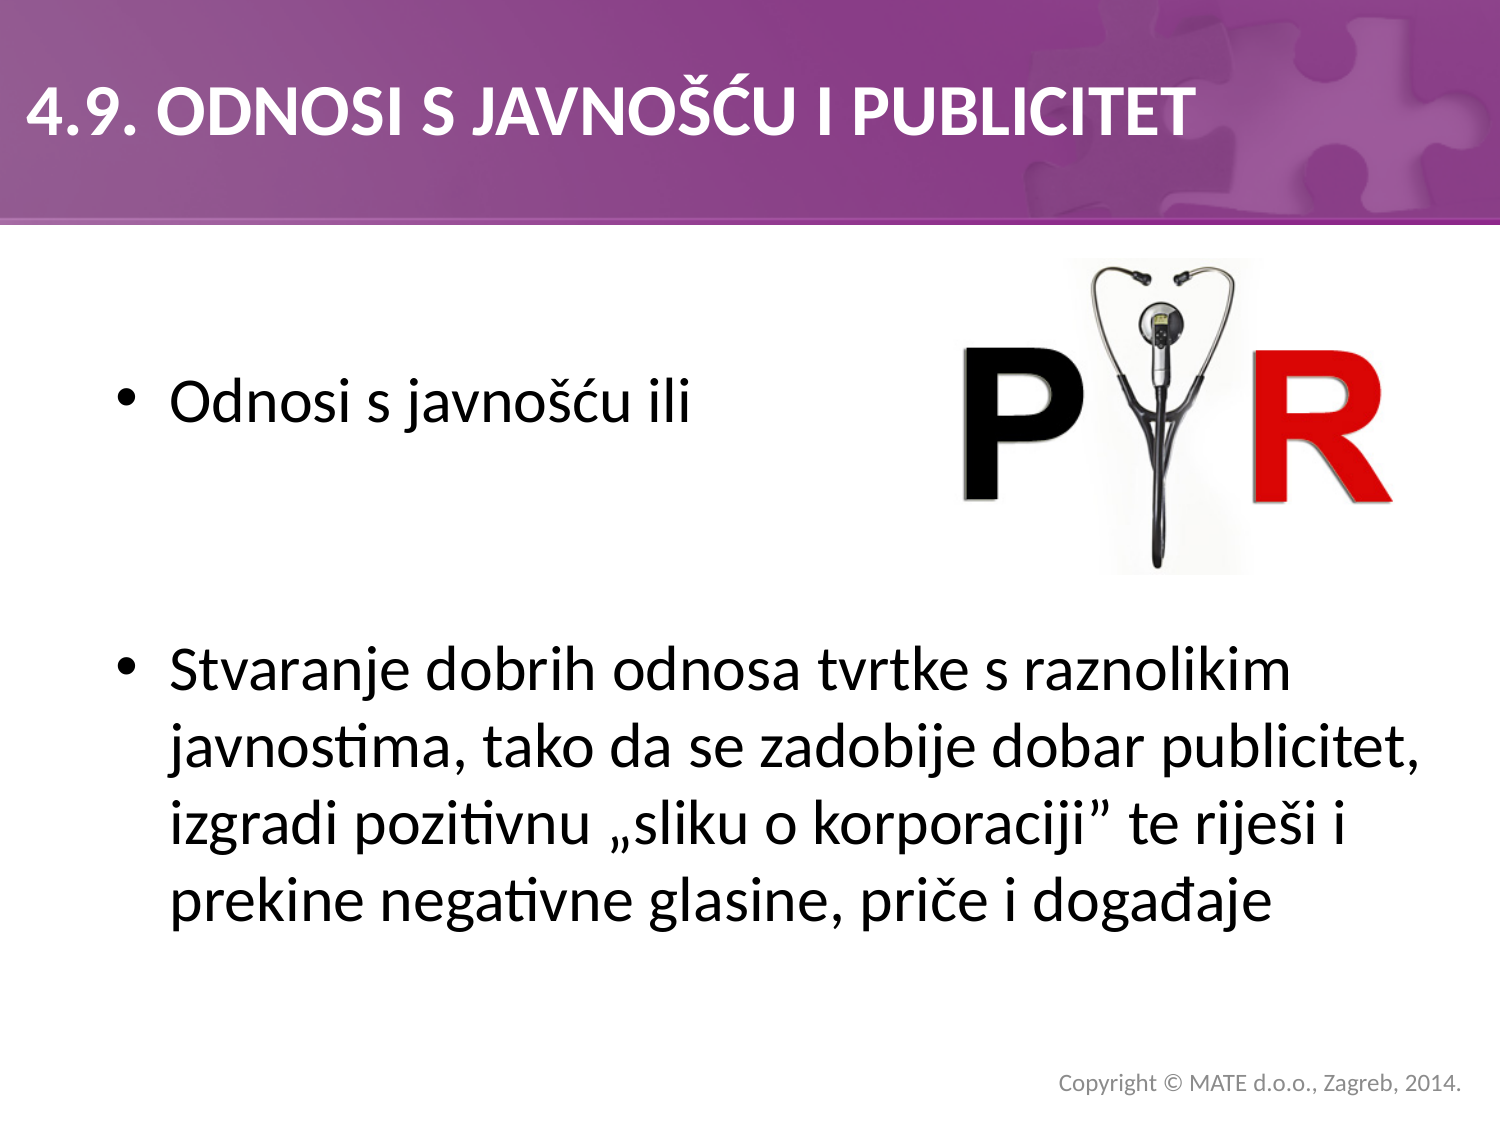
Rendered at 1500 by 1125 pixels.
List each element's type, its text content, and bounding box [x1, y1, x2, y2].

picture [913, 258, 1426, 575]
footer Copyright © MATE d.o.o., Zagreb, 2014. [702, 1058, 1478, 1104]
list Odnosi s javnošću ili Stvaranje dobrih odnosa tvrtke s raznolikim javnostima, tako da se zadobije dobar publicitet, izgradi pozitivnu „sliku o korporaciji” te riješi i prekine negativne glasine, priče i događaje [100, 261, 1451, 1004]
picture [0, 0, 1500, 225]
title 4.9. ODNOSI S JAVNOŠĆU I PUBLICITET [0, 12, 1225, 200]
